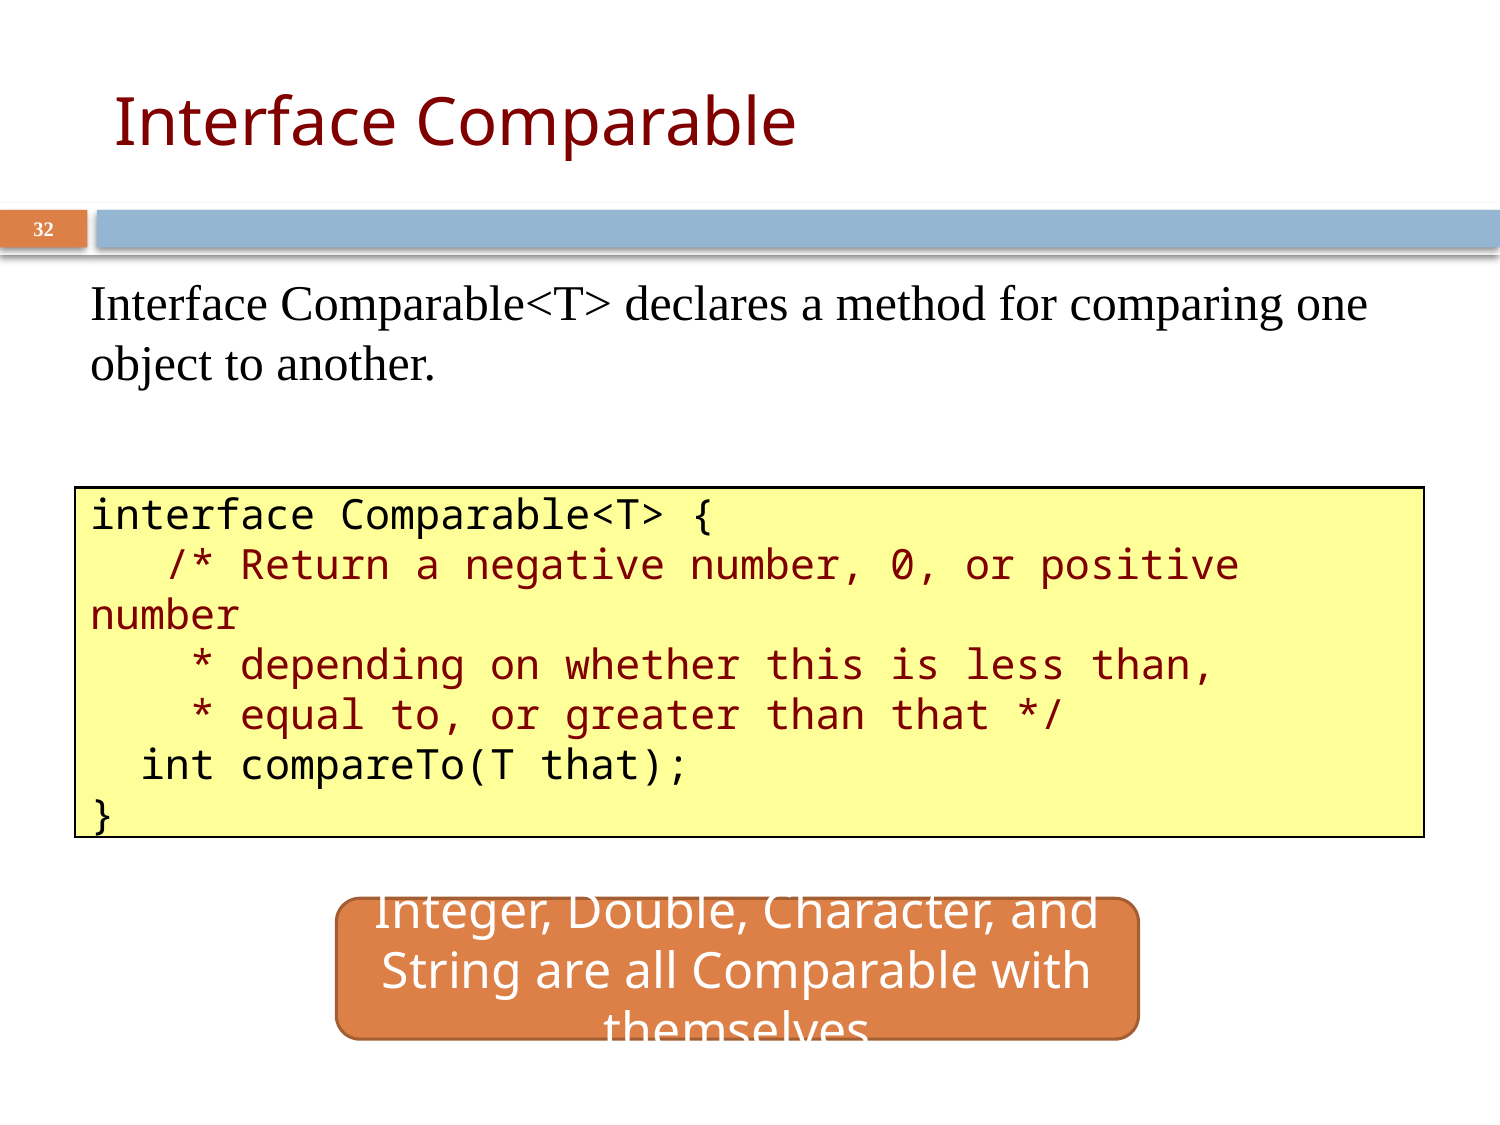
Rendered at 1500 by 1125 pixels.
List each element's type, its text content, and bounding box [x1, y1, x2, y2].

text_box interface Comparable<T> { /* Return a negative number, 0, or positive number * depending on whether this is less than, * equal to, or greater than that */ int compareTo(T that); } [74, 487, 1424, 838]
slide_number 32 [0, 208, 88, 249]
text_box Integer, Double, Character, and String are all Comparable with themselves [334, 896, 1141, 1041]
list Interface Comparable<T> declares a method for comparing one object to another. [75, 262, 1413, 463]
title Interface Comparable [99, 37, 1438, 200]
